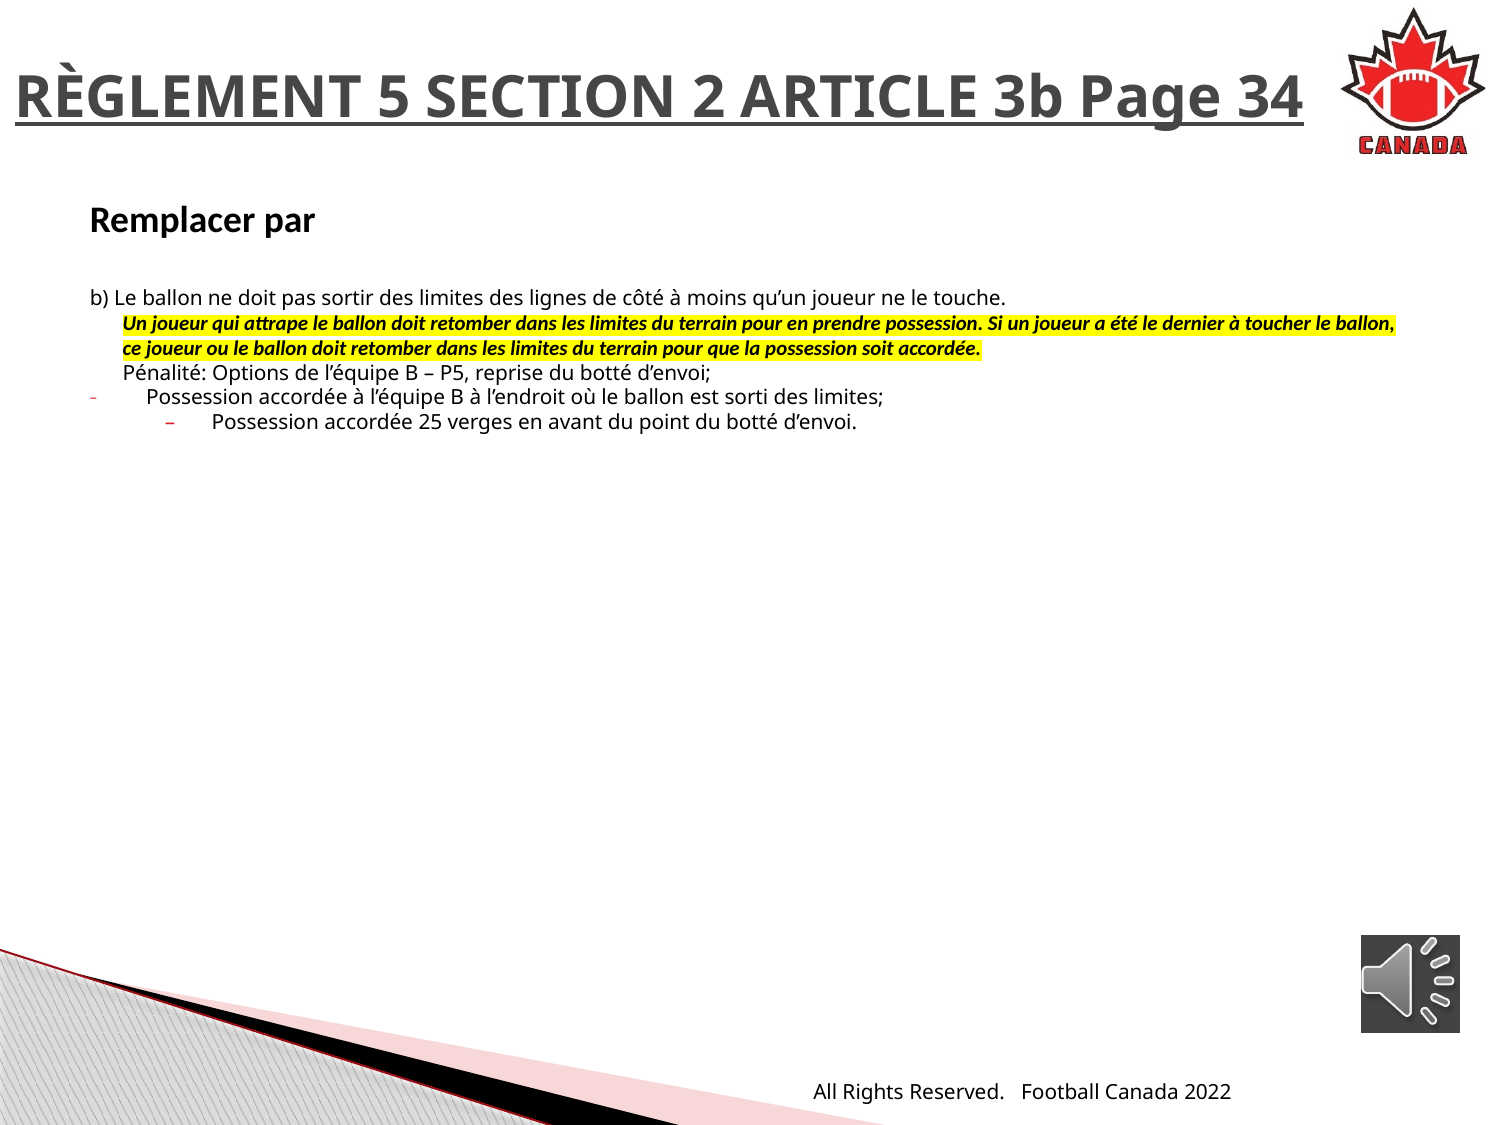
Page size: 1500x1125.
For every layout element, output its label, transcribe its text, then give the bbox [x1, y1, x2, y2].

picture [1350, 7, 1486, 154]
list Remplacer par b) Le ballon ne doit pas sortir des limites des lignes de côté à moins qu’un joueur ne le touche. Un joueur qui attrape le ballon doit retomber dans les limites du terrain pour en prendre possession. Si un joueur a été le dernier à toucher le ballon, ce joueur ou le ballon doit retomber dans les limites du terrain pour que la possession soit accordée. Pénalité: Options de l’équipe B – P5, reprise du botté d’envoi; Possession accordée à l’équipe B à l’endroit où le ballon est sorti des limites; Possession accordée 25 verges en avant du point du botté d’envoi. [75, 187, 1425, 1036]
footer All Rights Reserved. Football Canada 2022 [718, 1051, 1247, 1112]
title RÈGLEMENT 5 SECTION 2 ARTICLE 3b Page 34 [0, 0, 1350, 188]
picture [1360, 933, 1461, 1035]
